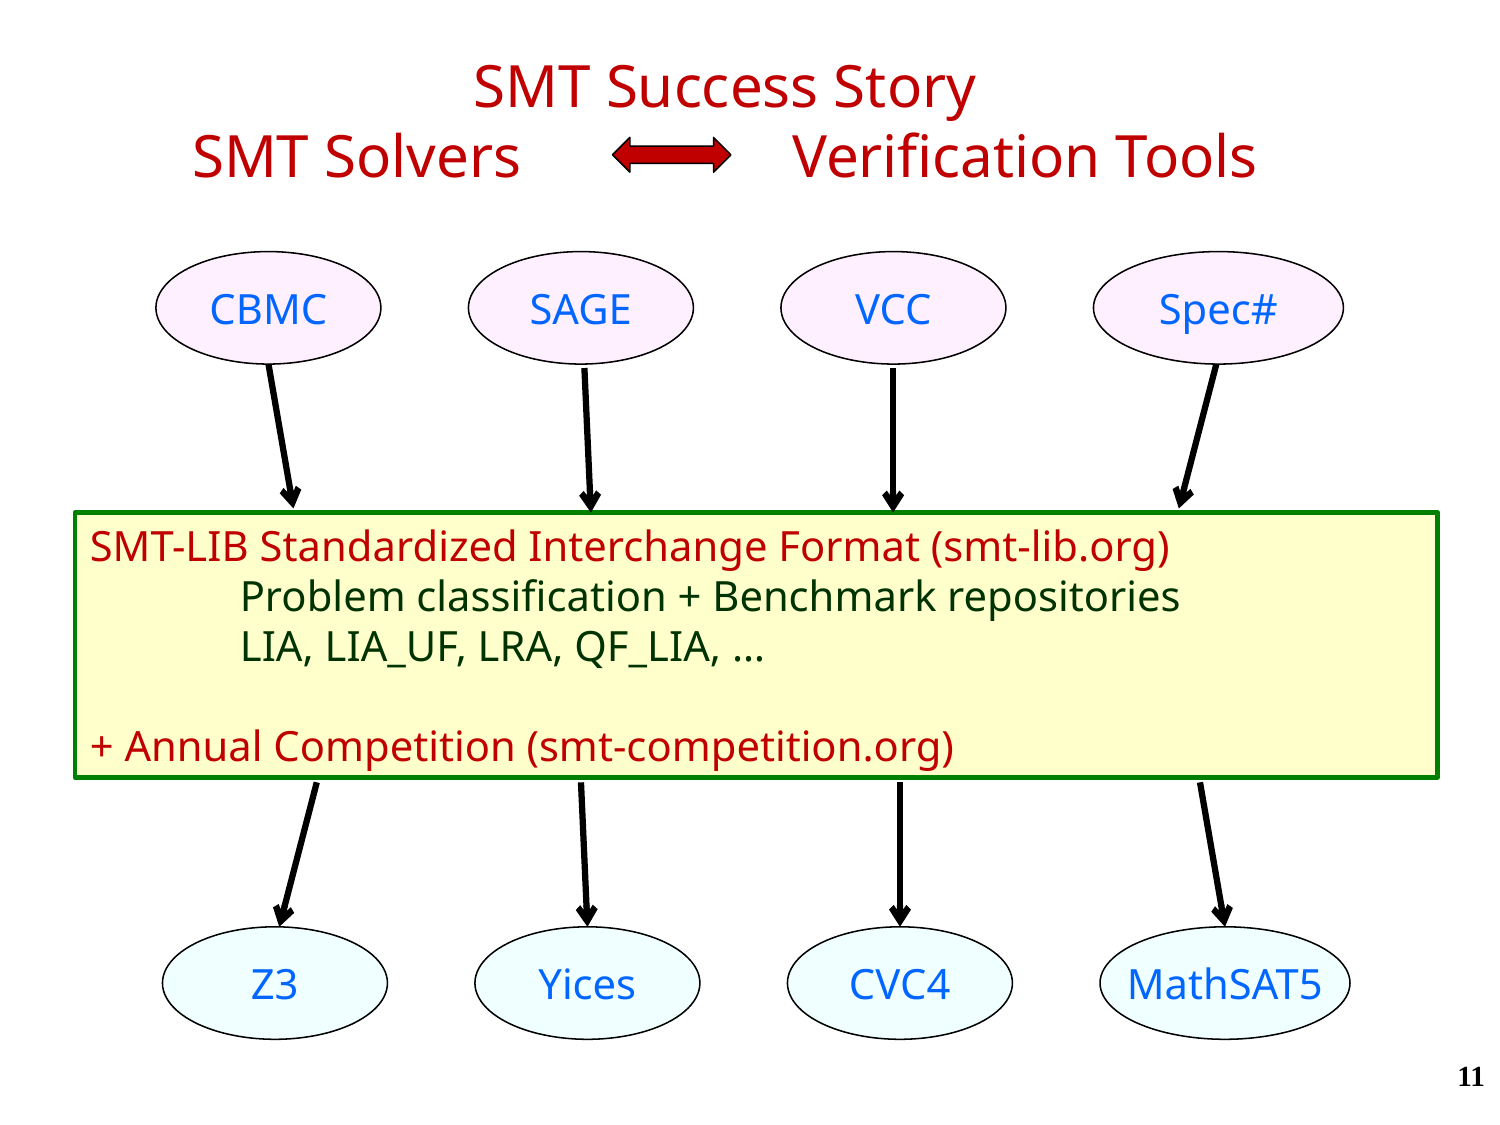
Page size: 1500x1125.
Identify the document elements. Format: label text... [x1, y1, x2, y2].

slide_number 11 [1187, 1049, 1500, 1125]
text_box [1199, 782, 1226, 928]
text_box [279, 782, 318, 928]
text_box SMT-LIB Standardized Interchange Format (smt-lib.org) Problem classification + Benchmark repositories LIA, LIA_UF, LRA, QF_LIA, … + Annual Competition (smt-competition.org) [74, 512, 1438, 778]
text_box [1178, 363, 1217, 509]
text_box MathSAT5 [1100, 926, 1351, 1040]
text_box SAGE [468, 251, 694, 365]
title SMT Success Story SMT Solvers Verification Tools [87, 24, 1363, 213]
text_box Yices [474, 926, 700, 1040]
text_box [584, 367, 592, 513]
text_box Z3 [162, 926, 388, 1040]
text_box VCC [780, 251, 1006, 365]
text_box Spec# [1093, 251, 1344, 365]
text_box CBMC [155, 251, 381, 365]
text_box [268, 363, 294, 509]
text_box CVC4 [787, 926, 1013, 1040]
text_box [580, 782, 588, 928]
text_box [612, 137, 731, 173]
